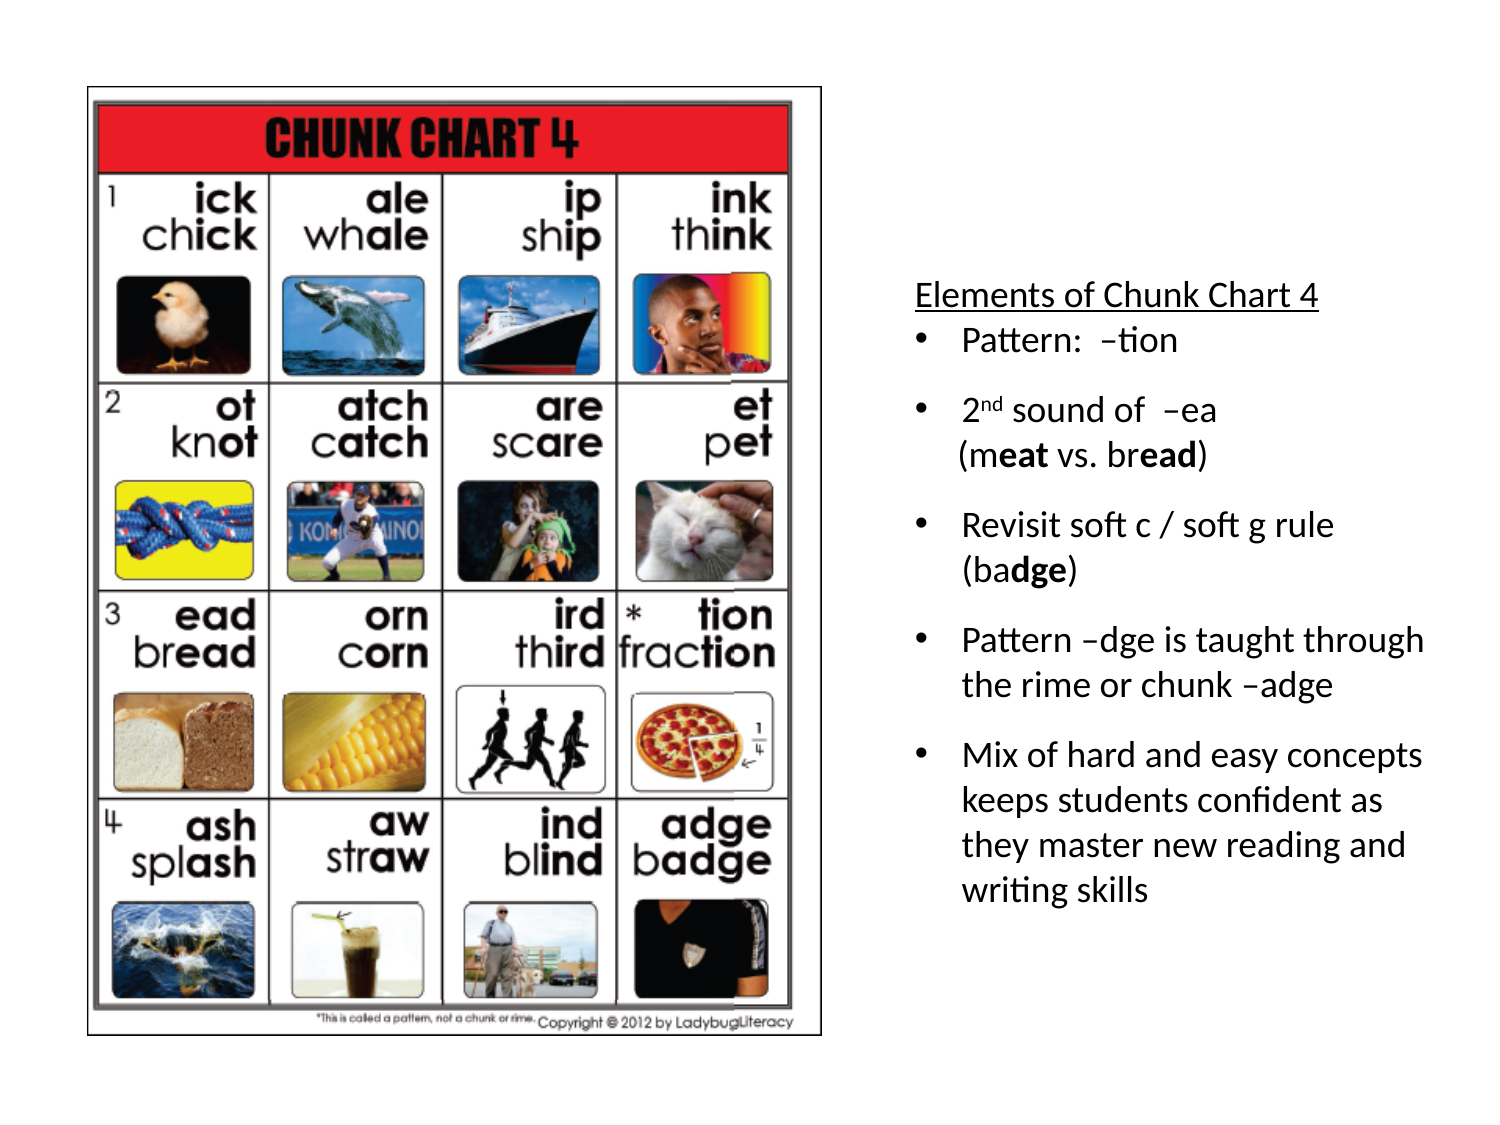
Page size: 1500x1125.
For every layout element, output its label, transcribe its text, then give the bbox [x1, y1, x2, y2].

text_box Elements of Chunk Chart 4 Pattern: –tion 2nd sound of –ea (meat vs. bread) Revisit soft c / soft g rule (badge) Pattern –dge is taught through the rime or chunk –adge Mix of hard and easy concepts keeps students confident as they master new reading and writing skills [900, 262, 1450, 963]
picture [87, 86, 823, 1036]
